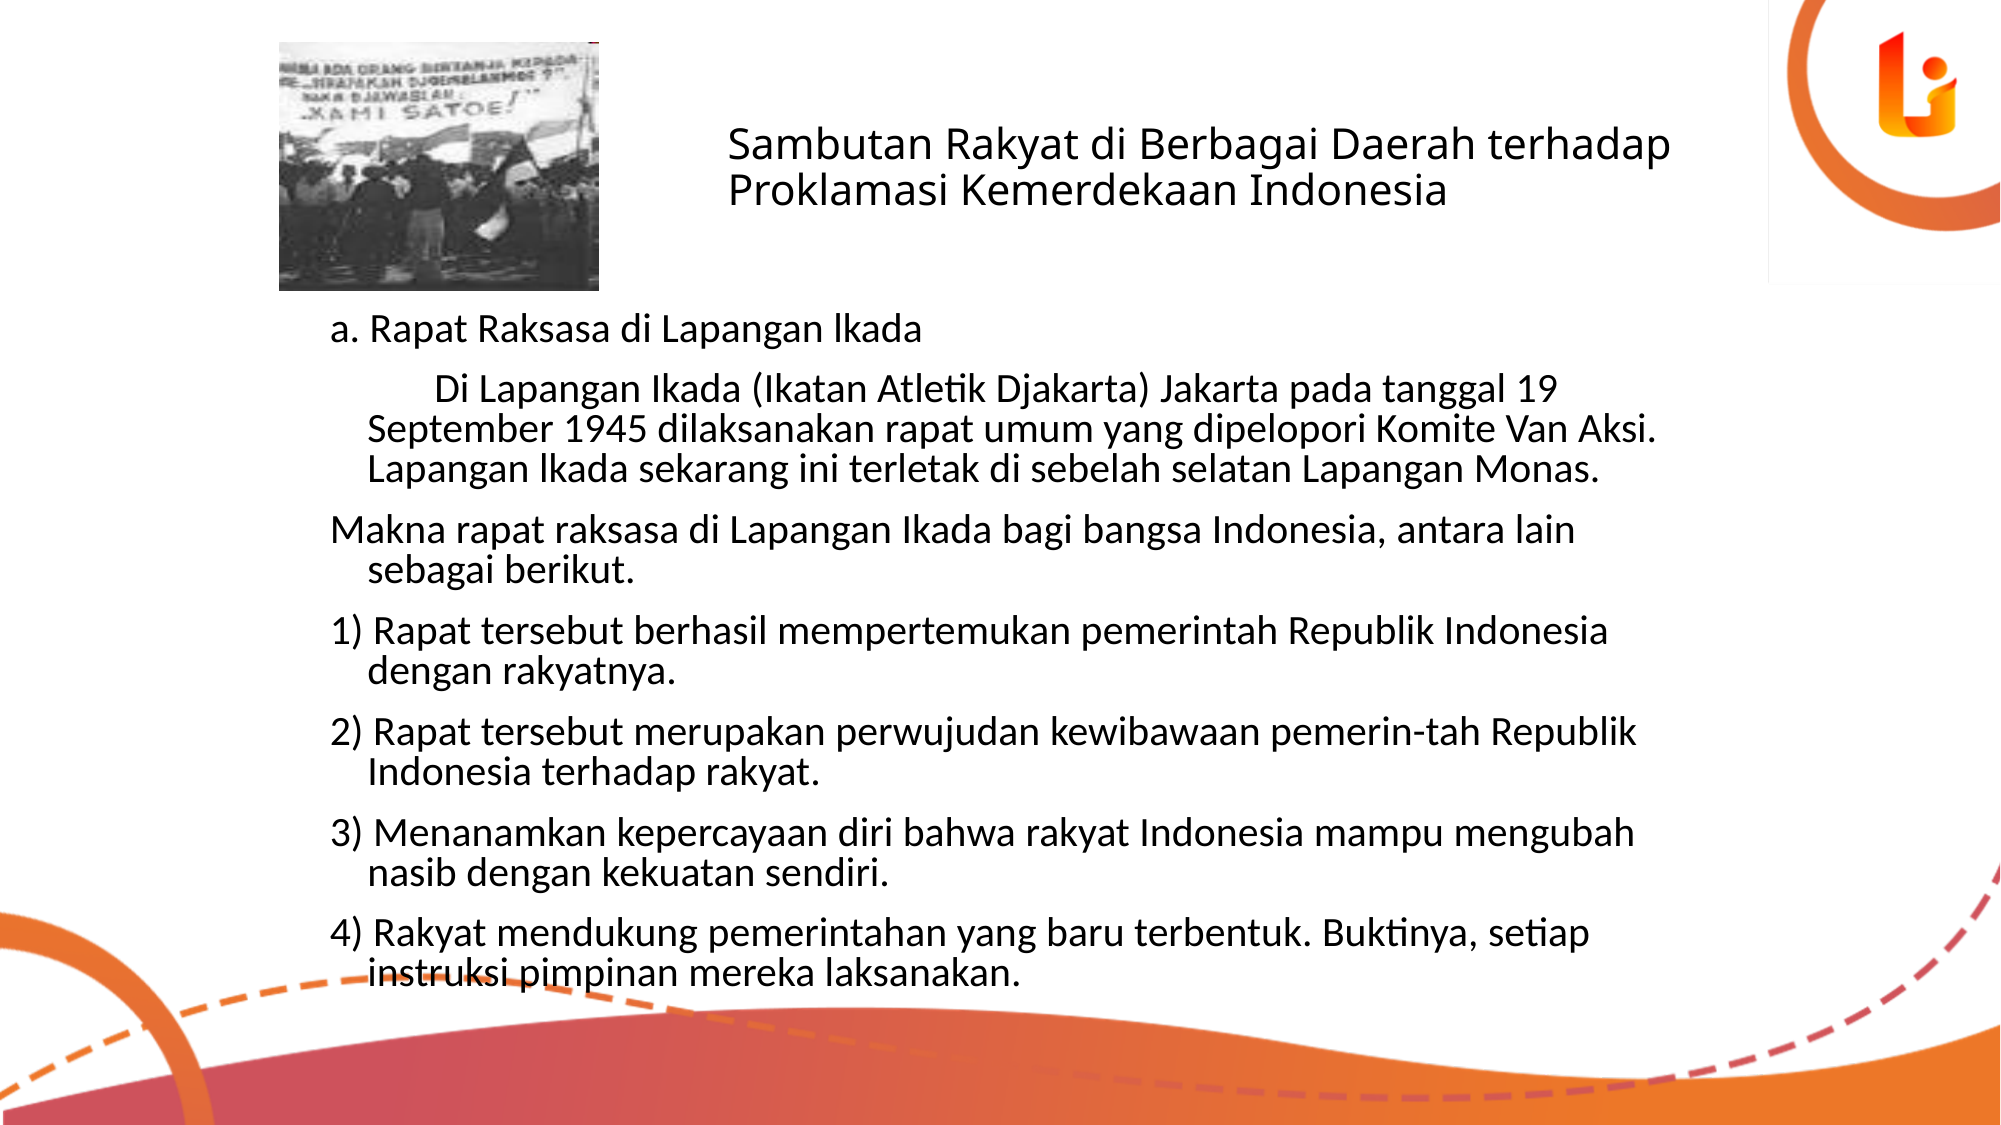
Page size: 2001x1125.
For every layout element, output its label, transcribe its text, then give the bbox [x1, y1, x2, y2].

list a. Rapat Raksasa di Lapangan lkada Di Lapangan Ikada (Ikatan Atletik Djakarta) Jakarta pada tanggal 19 September 1945 dilaksanakan rapat umum yang dipelopori Komite Van Aksi. Lapangan lkada sekarang ini terletak di sebelah selatan Lapangan Monas. Makna rapat raksasa di Lapangan Ikada bagi bangsa Indonesia, antara lain sebagai berikut. 1) Rapat tersebut berhasil mempertemukan pemerintah Republik Indonesia dengan rakyatnya. 2) Rapat tersebut merupakan perwujudan kewibawaan pemerin-tah Republik Indonesia terhadap rakyat. 3) Menanamkan kepercayaan diri bahwa rakyat Indonesia mampu mengubah nasib dengan kekuatan sendiri. 4) Rakyat mendukung pemerintahan yang baru terbentuk. Buktinya, setiap instruksi pimpinan mereka laksanakan. [314, 302, 1713, 1024]
title Sambutan Rakyat di Berbagai Daerah terhadap Proklamasi Kemerdekaan Indonesia [712, 54, 1721, 288]
picture [0, 0, 2001, 1125]
